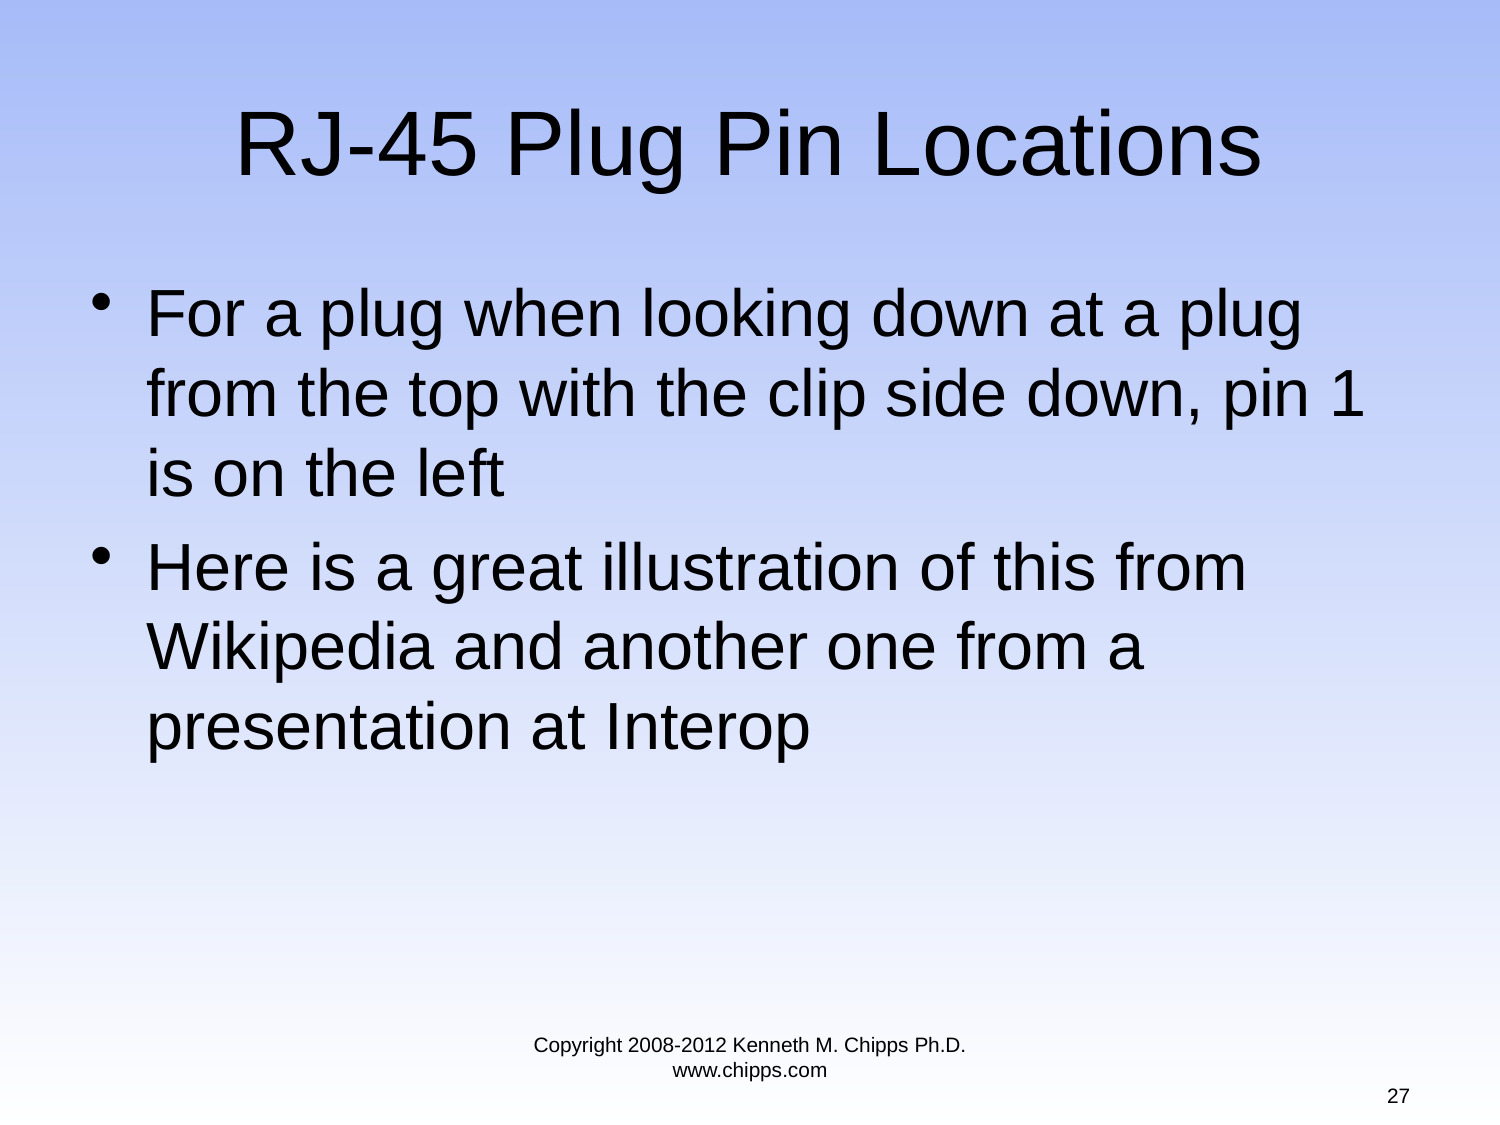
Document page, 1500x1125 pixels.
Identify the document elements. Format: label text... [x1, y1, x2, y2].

list For a plug when looking down at a plug from the top with the clip side down, pin 1 is on the left Here is a great illustration of this from Wikipedia and another one from a presentation at Interop [75, 262, 1425, 1005]
slide_number 27 [1074, 1024, 1426, 1104]
slide_number 144 [0, 114, 75, 118]
title RJ-45 Plug Pin Locations [75, 45, 1425, 233]
footer Copyright 2008-2012 Kenneth M. Chipps Ph.D. www.chipps.com [449, 1024, 1051, 1103]
slide_number 144 [1425, 114, 1500, 118]
